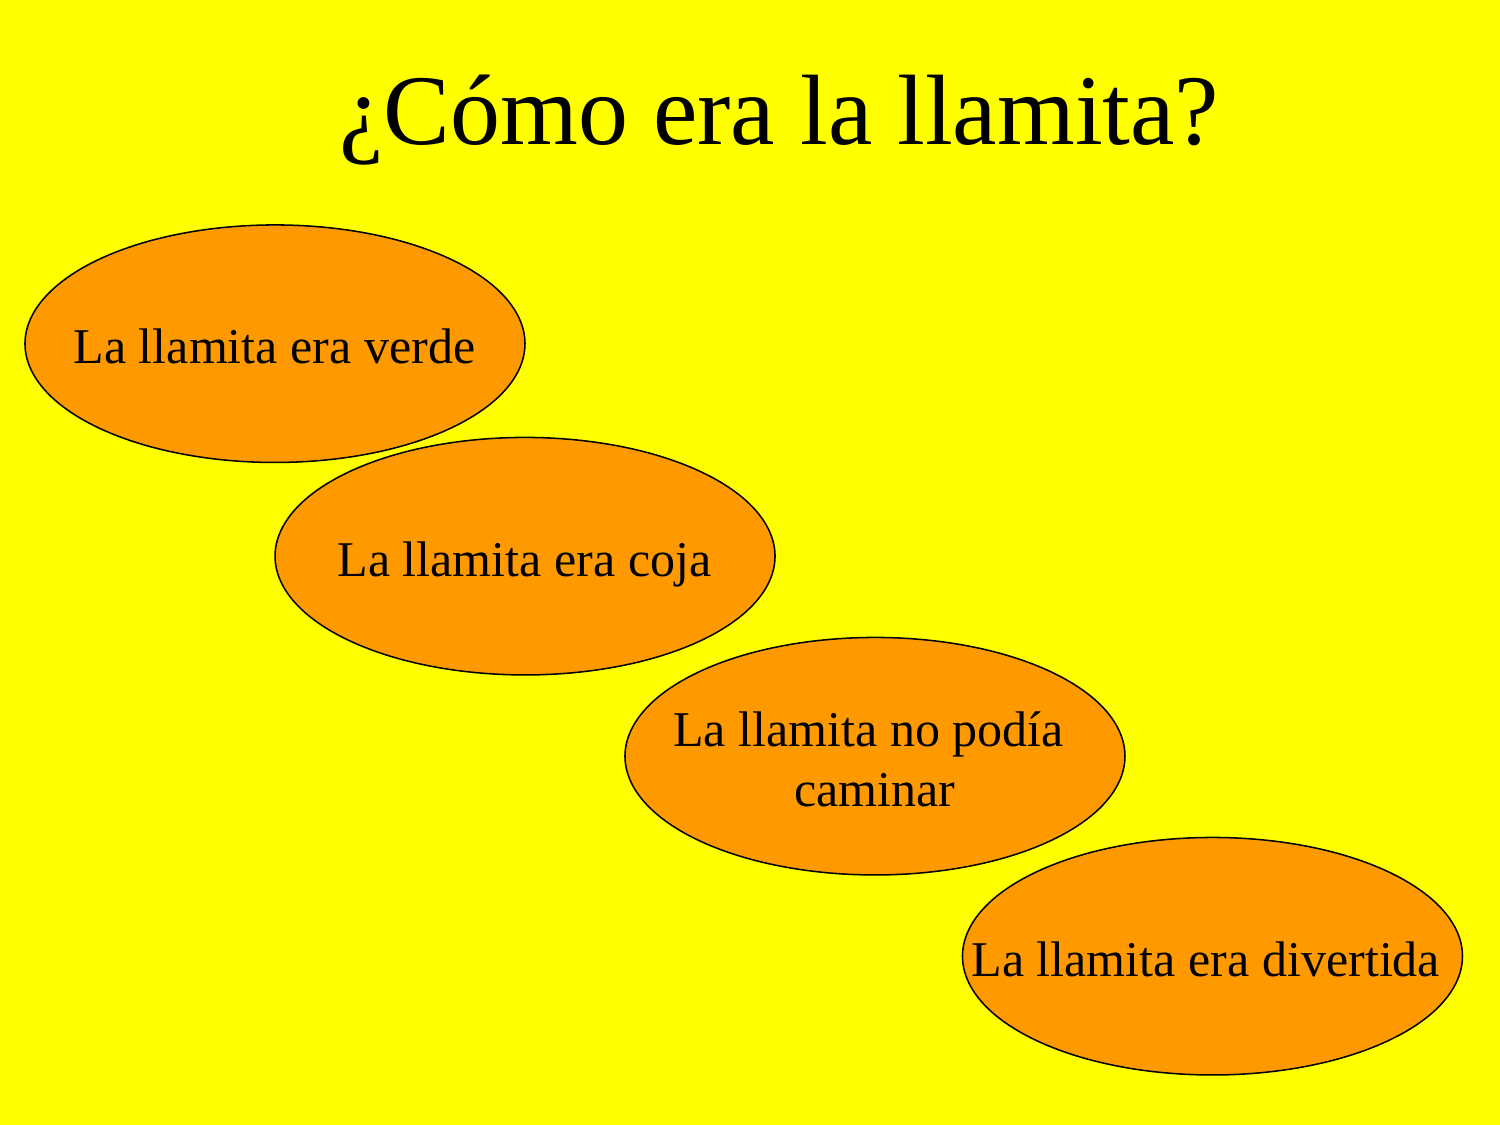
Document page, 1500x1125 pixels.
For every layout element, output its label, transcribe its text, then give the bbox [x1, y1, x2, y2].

text_box La llamita era verde [24, 224, 526, 463]
text_box La llamita era coja [275, 437, 776, 675]
text_box ¿Cómo era la llamita? [324, 37, 1288, 173]
text_box La llamita no podía caminar [624, 637, 1126, 875]
text_box La llamita era divertida [962, 837, 1463, 1075]
